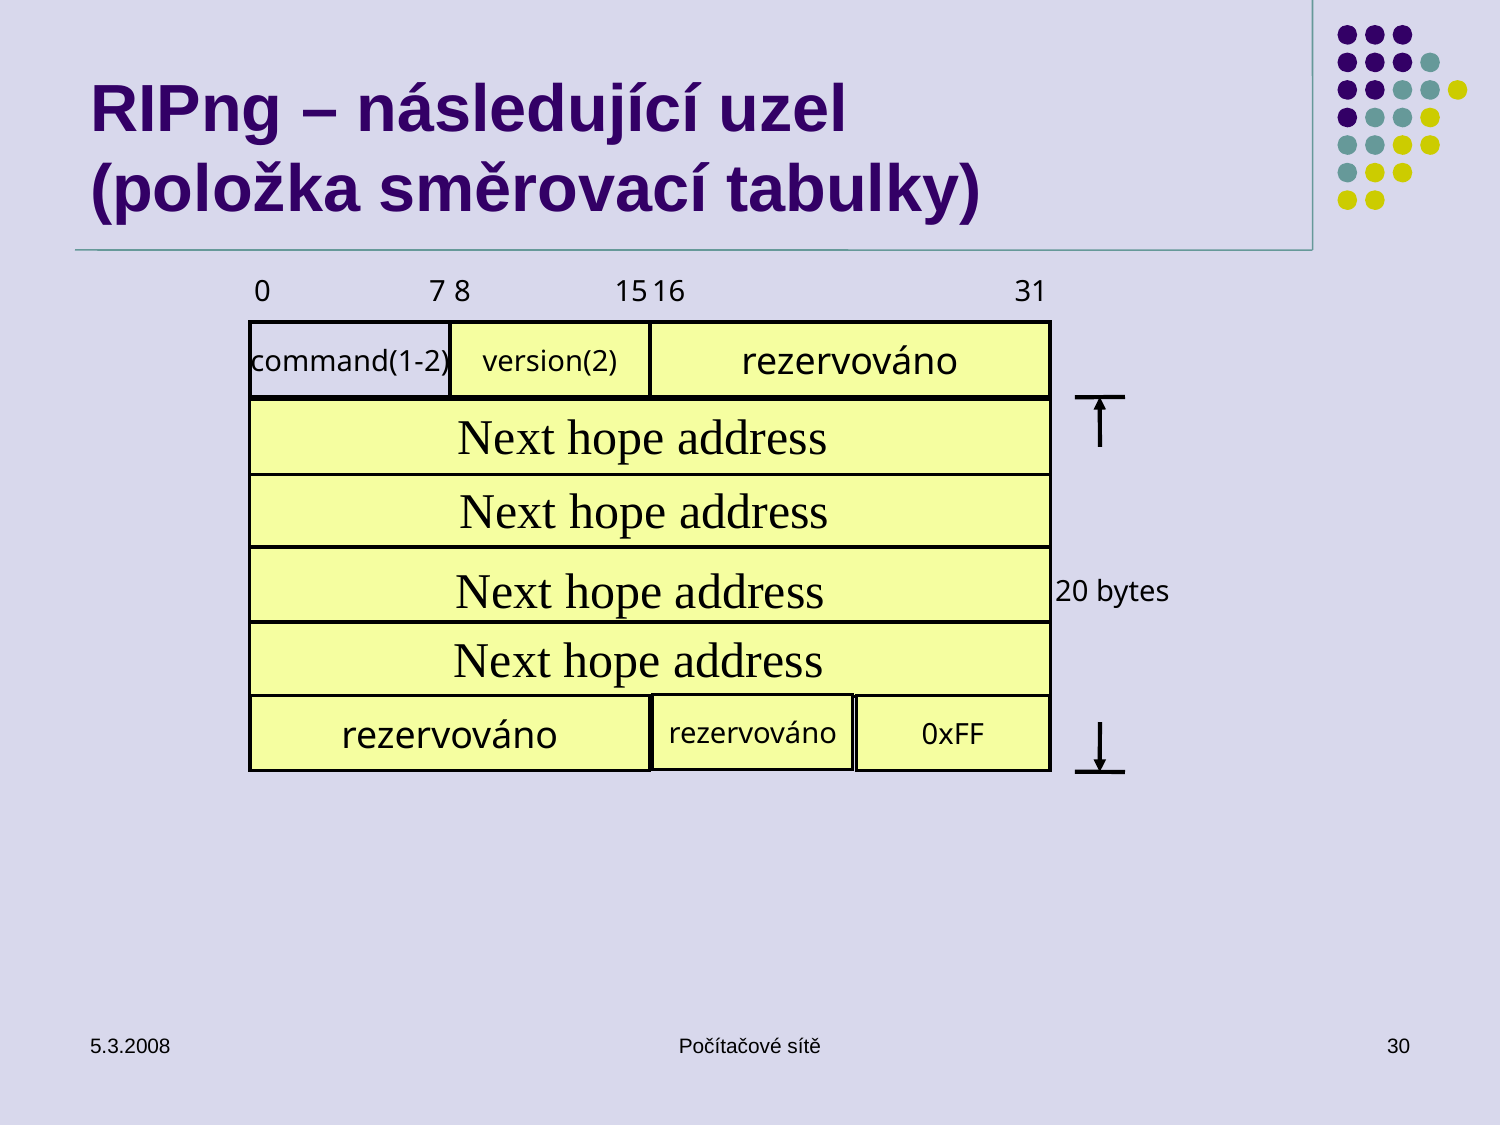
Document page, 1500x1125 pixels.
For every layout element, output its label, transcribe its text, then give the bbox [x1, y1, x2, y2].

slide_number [75, 1025, 425, 1100]
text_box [249, 271, 1176, 773]
footer Počítačové sítě [512, 1025, 988, 1100]
title RIPng – následující uzel (položka směrovací tabulky) [75, 20, 1313, 233]
slide_number 30 [1074, 1025, 1425, 1100]
